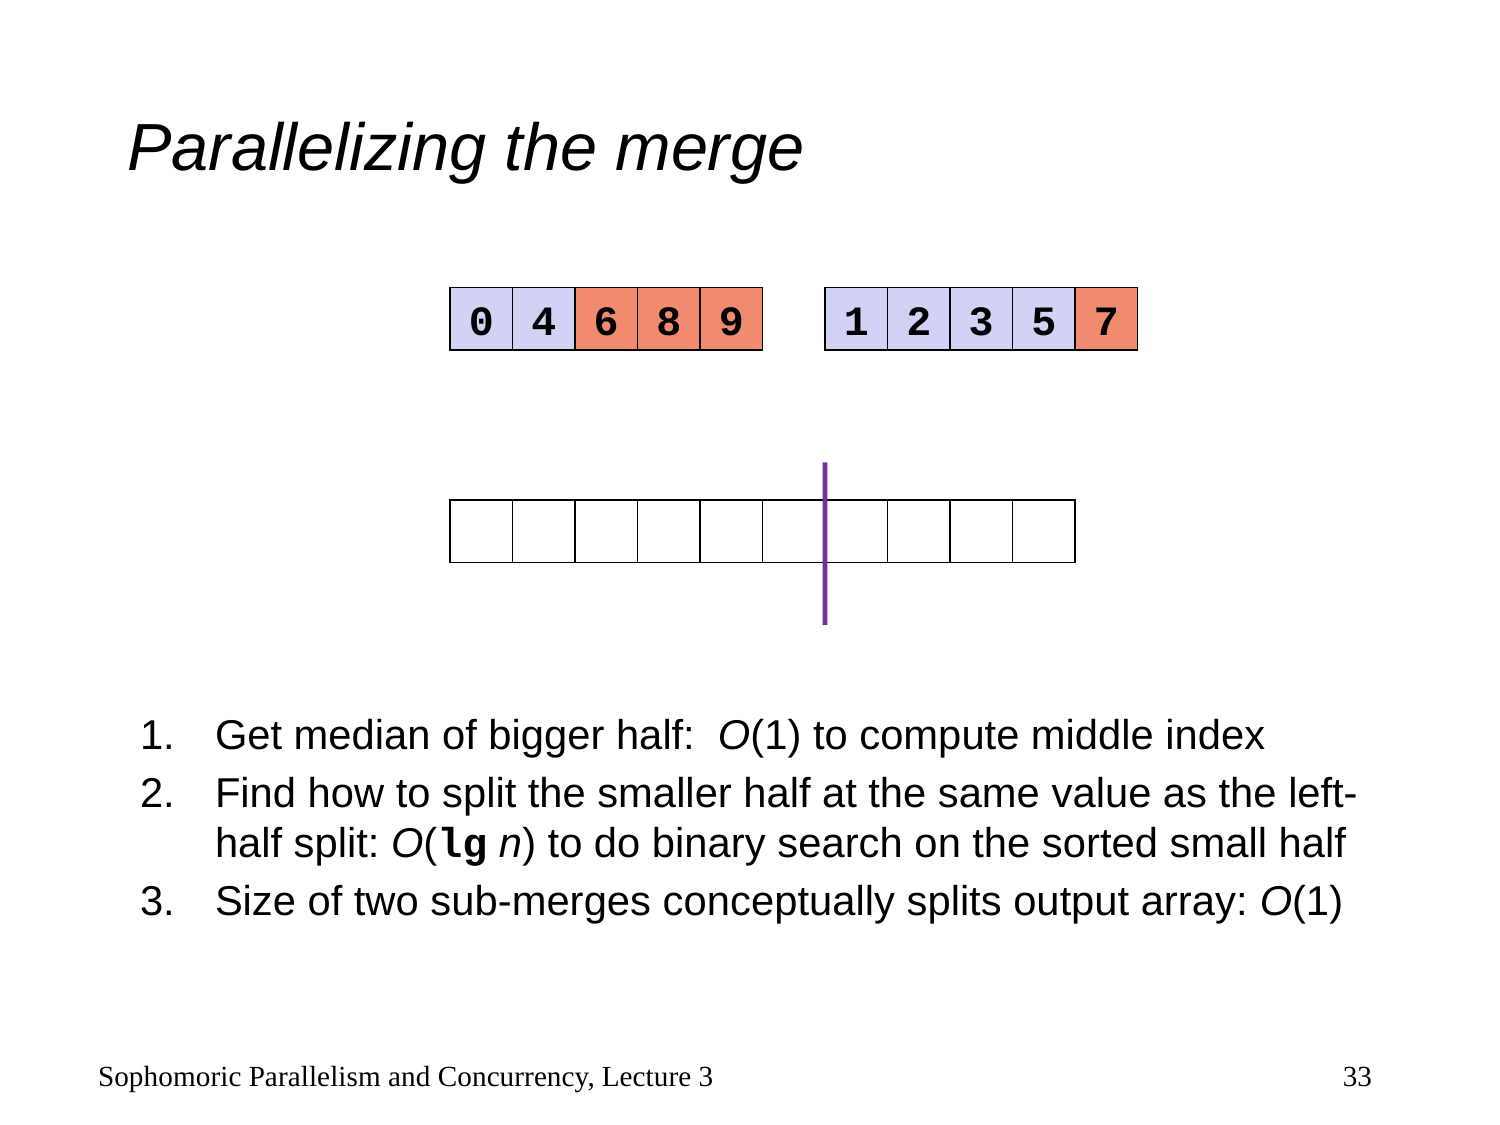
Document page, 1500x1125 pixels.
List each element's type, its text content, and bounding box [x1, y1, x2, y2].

title Parallelizing the merge [112, 49, 1388, 238]
text_box [574, 499, 637, 563]
text_box [887, 499, 949, 563]
text_box 9 [699, 287, 763, 350]
text_box [826, 499, 887, 563]
text_box 6 [574, 287, 637, 350]
text_box 0 [449, 287, 512, 350]
text_box [762, 499, 824, 563]
text_box [949, 499, 1012, 563]
text_box [1012, 499, 1075, 563]
text_box [449, 499, 512, 563]
text_box 5 [1012, 287, 1074, 350]
text_box 2 [887, 287, 949, 350]
text_box 4 [512, 287, 574, 350]
text_box 8 [637, 287, 699, 350]
text_box [699, 499, 762, 563]
text_box 3 [949, 287, 1012, 350]
text_box 7 [1074, 287, 1138, 350]
text_box 1 [824, 287, 887, 350]
text_box [637, 499, 699, 563]
footer Sophomoric Parallelism and Concurrency, Lecture 3 [74, 1049, 738, 1125]
text_box Get median of bigger half: O(1) to compute middle index Find how to split the smaller half at the same value as the left-half split: O(lg n) to do binary search on the sorted small half Size of two sub-merges conceptually splits output array: O(1) [124, 699, 1413, 988]
text_box [512, 499, 574, 563]
slide_number 33 [1074, 1049, 1388, 1125]
